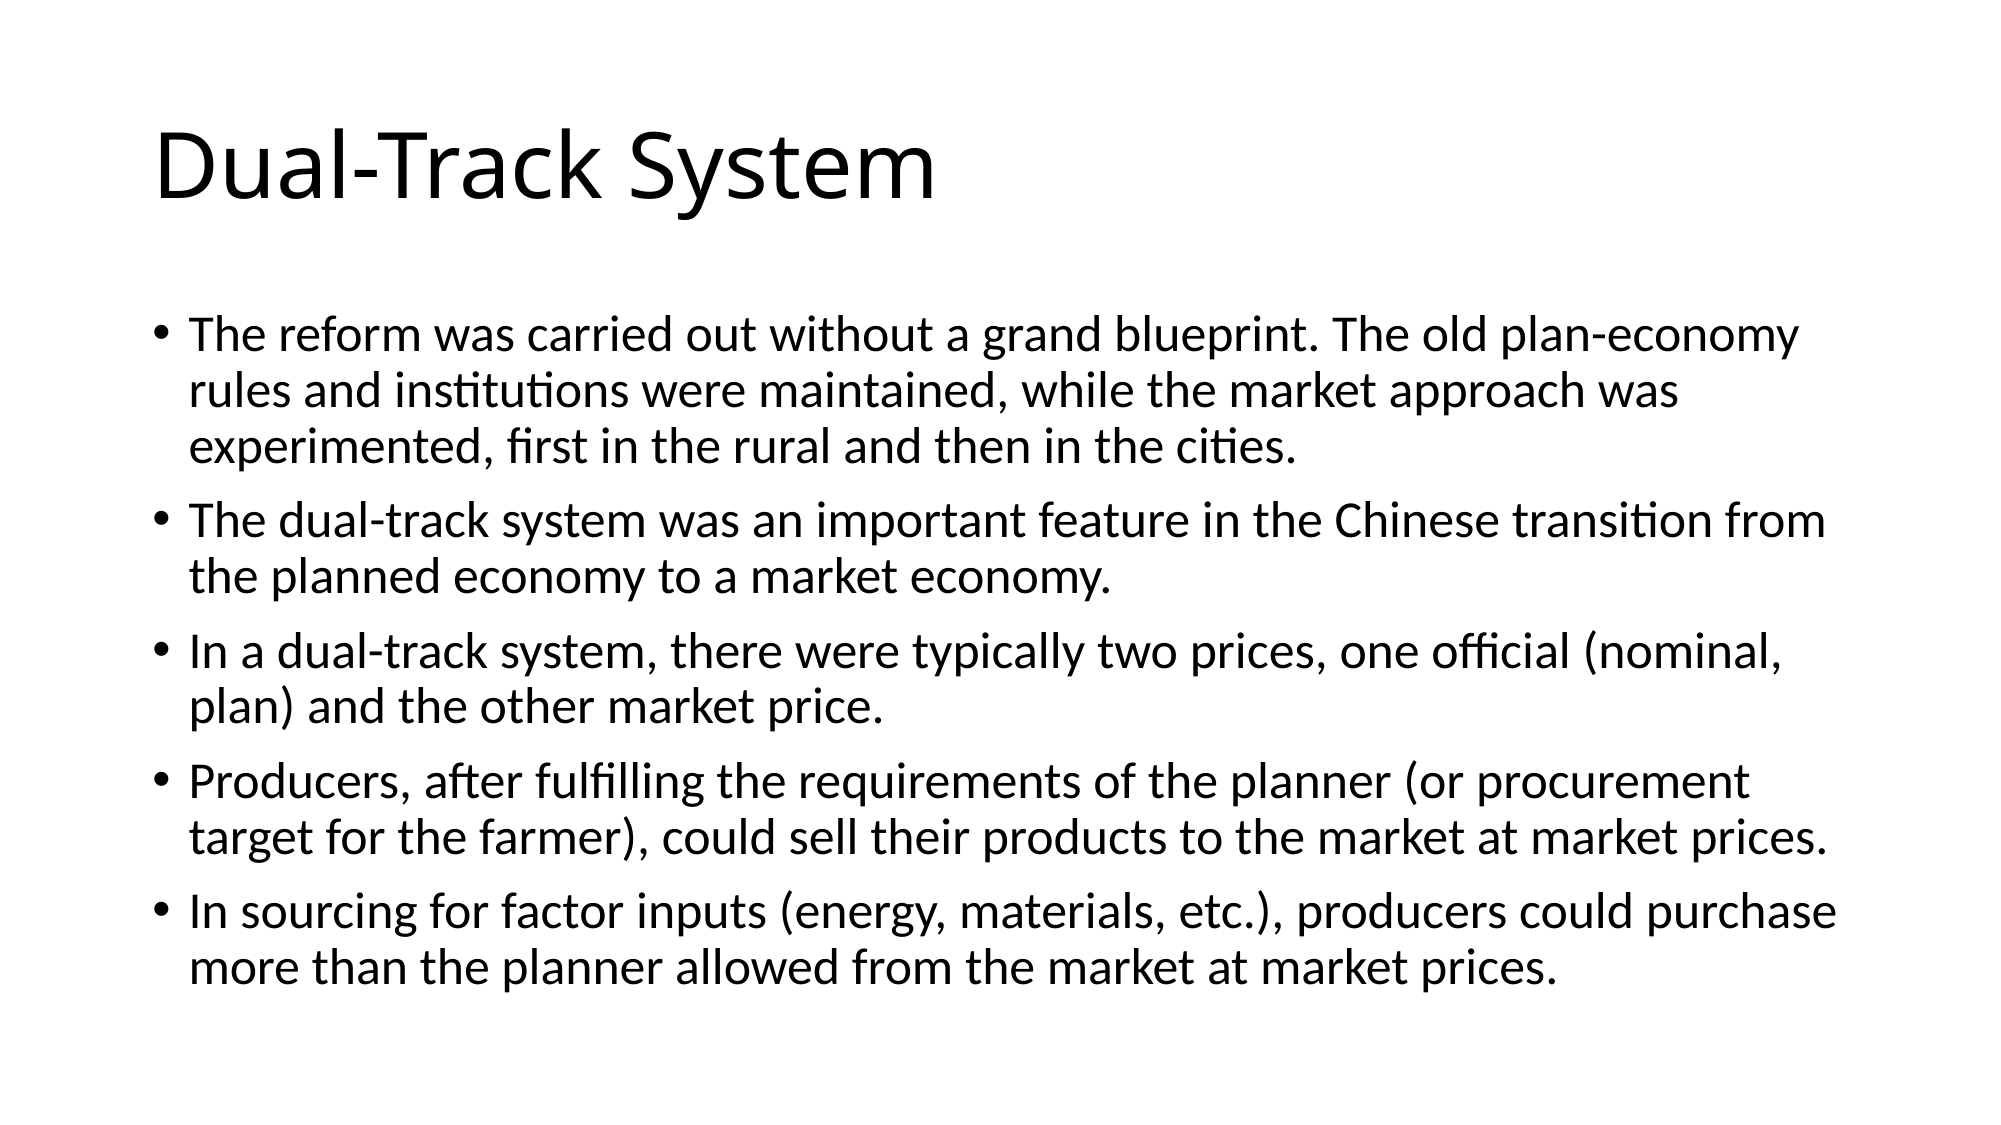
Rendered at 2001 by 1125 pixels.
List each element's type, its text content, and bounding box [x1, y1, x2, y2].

title Dual-Track System [137, 59, 1863, 278]
list The reform was carried out without a grand blueprint. The old plan-economy rules and institutions were maintained, while the market approach was experimented, first in the rural and then in the cities. The dual-track system was an important feature in the Chinese transition from the planned economy to a market economy. In a dual-track system, there were typically two prices, one official (nominal, plan) and the other market price. Producers, after fulfilling the requirements of the planner (or procurement target for the farmer), could sell their products to the market at market prices. In sourcing for factor inputs (energy, materials, etc.), producers could purchase more than the planner allowed from the market at market prices. [137, 299, 1863, 1014]
